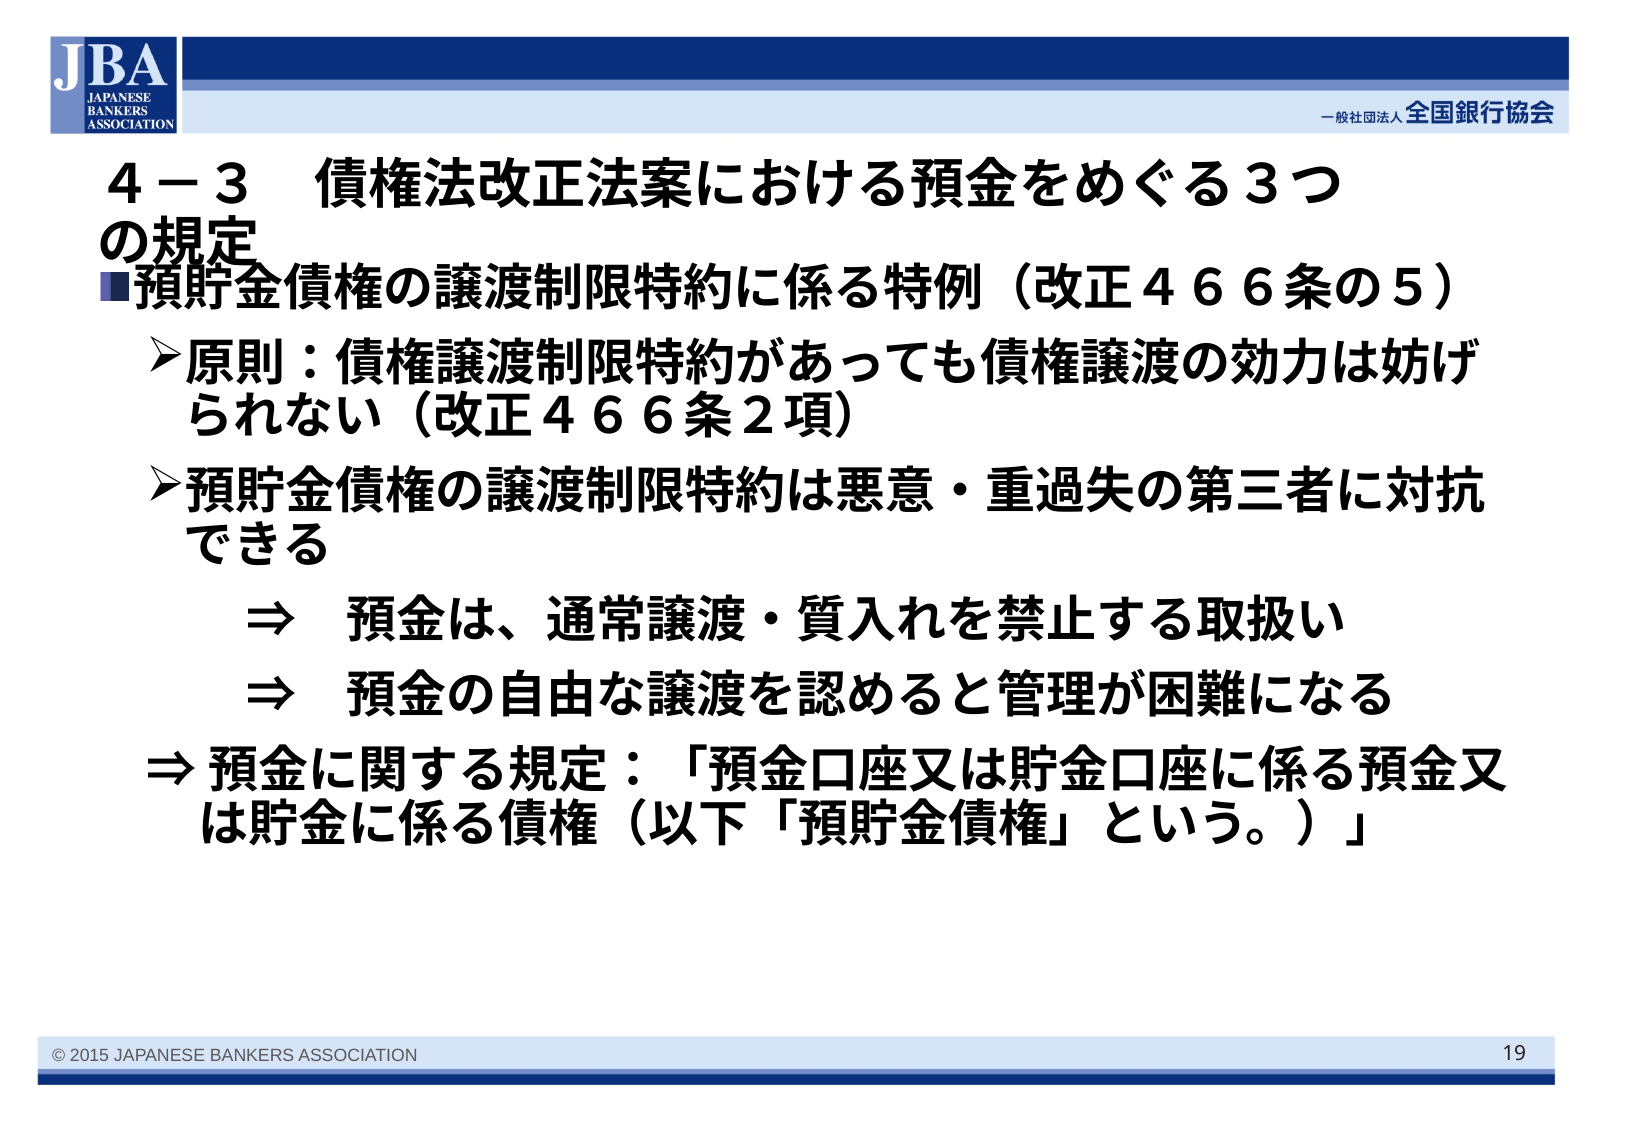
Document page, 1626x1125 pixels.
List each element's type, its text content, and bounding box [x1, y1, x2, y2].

list 預貯金債権の譲渡制限特約に係る特例（改正４６６条の５） 原則：債権譲渡制限特約があっても債権譲渡の効力は妨げられない（改正４６６条２項） 預貯金債権の譲渡制限特約は悪意・重過失の第三者に対抗できる ⇒ 預金は、通常譲渡・質入れを禁止する取扱い ⇒ 預金の自由な譲渡を認めると管理が困難になる ⇒預金に関する規定：「預金口座又は貯金口座に係る預金又は貯金に係る債権（以下「預貯金債権」という。）」 [81, 254, 1544, 1053]
picture [336, 1053, 344, 1060]
title ４－３ 債権法改正法案における預金をめぐる３つの規定 [82, 149, 1387, 240]
picture [13, 0, 1606, 150]
picture [81, 1053, 87, 1060]
picture [96, 268, 133, 304]
picture [0, 1023, 1592, 1121]
picture [394, 1053, 402, 1060]
